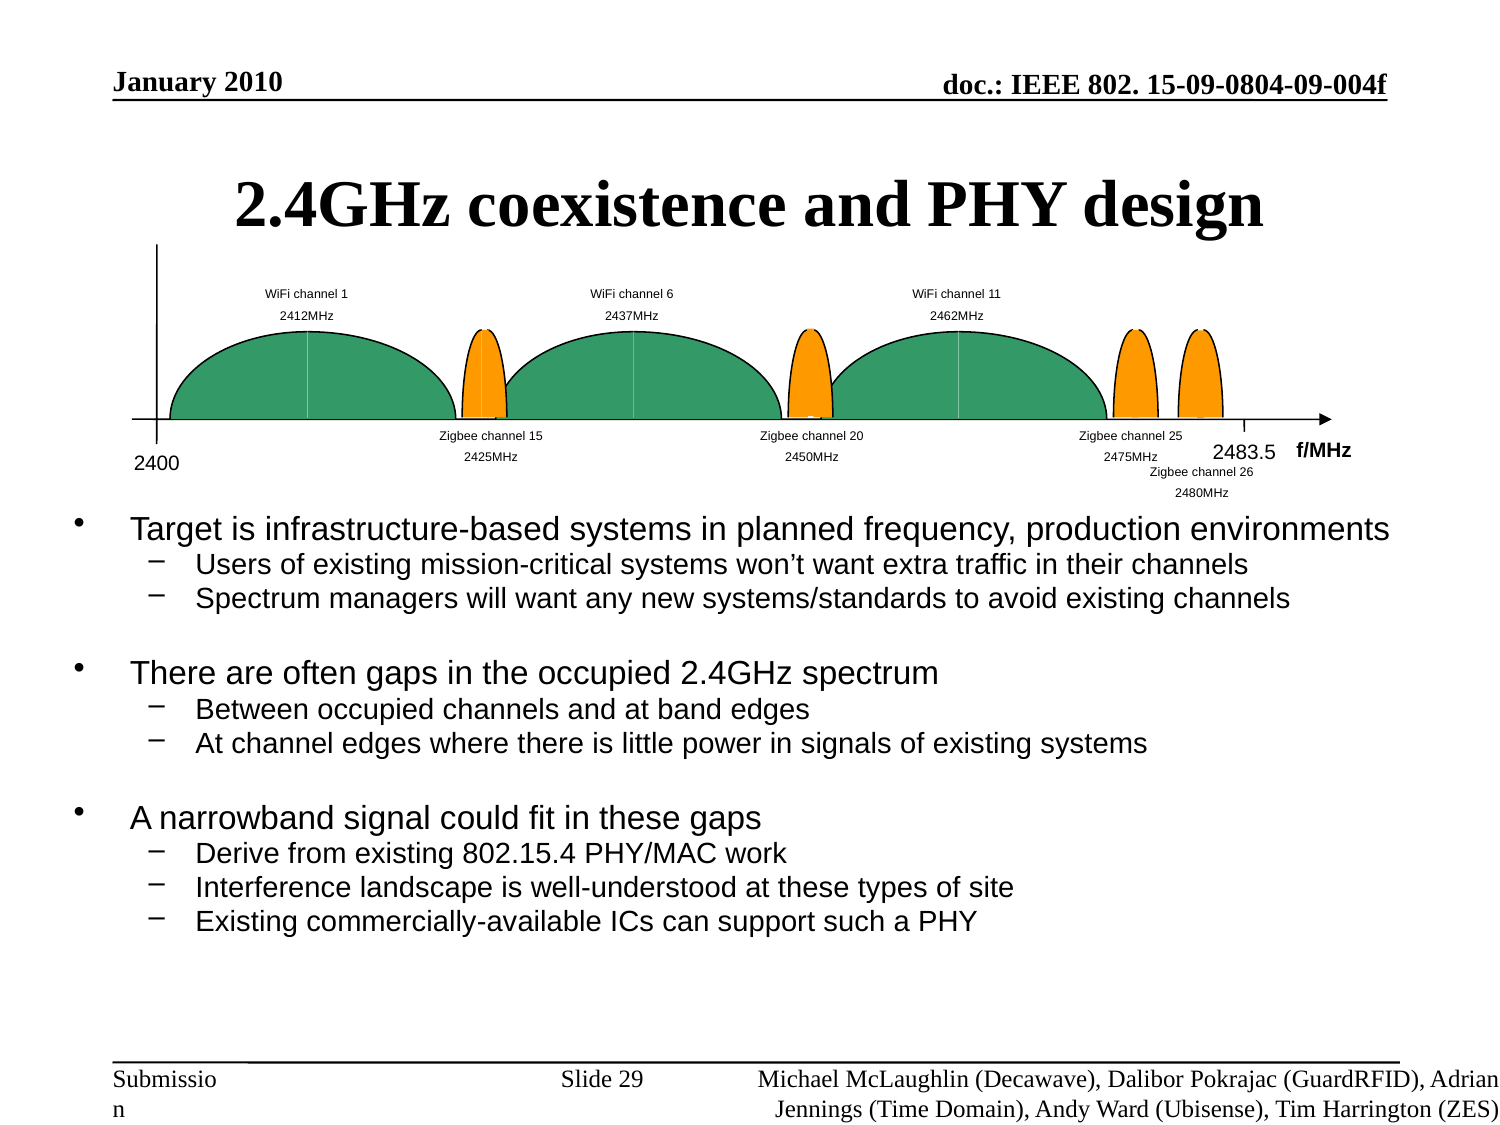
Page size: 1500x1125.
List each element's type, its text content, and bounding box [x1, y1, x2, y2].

slide_number Slide 29 [558, 1061, 646, 1093]
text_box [510, 331, 782, 420]
text_box Zigbee channel 25 2475MHz [1059, 420, 1203, 472]
text_box Zigbee channel 26 2480MHz [1129, 456, 1274, 508]
text_box 2483.5 [1203, 431, 1295, 472]
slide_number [112, 61, 376, 98]
text_box [1245, 413, 1332, 426]
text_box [169, 331, 456, 420]
text_box f/MHz [1281, 429, 1382, 469]
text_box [787, 329, 833, 418]
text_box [1113, 329, 1159, 418]
text_box Zigbee channel 20 2450MHz [740, 426, 884, 472]
text_box WiFi channel 1 2412MHz [244, 279, 370, 330]
text_box WiFi channel 6 2437MHz [569, 279, 695, 330]
footer Michael McLaughlin (Decawave), Dalibor Pokrajac (GuardRFID), Adrian Jennings (Time Domain), Andy Ward (Ubisense), Tim Harrington (ZES) [717, 1061, 1500, 1125]
title 2.4GHz coexistence and PHY design [112, 112, 1388, 288]
text_box Zigbee channel 15 2425MHz [419, 426, 563, 472]
text_box 2400 [106, 441, 207, 482]
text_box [1178, 329, 1224, 418]
text_box WiFi channel 11 2462MHz [894, 279, 1020, 330]
list Target is infrastructure-based systems in planned frequency, production environments Users of existing mission-critical systems won’t want extra traffic in their channels Spectrum managers will want any new systems/standards to avoid existing channels There are often gaps in the occupied 2.4GHz spectrum Between occupied channels and at band edges At channel edges where there is little power in signals of existing systems A narrowband signal could fit in these gaps Derive from existing 802.15.4 PHY/MAC work Interference landscape is well-understood at these types of site Existing commercially-available ICs can support such a PHY [58, 506, 1430, 1055]
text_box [836, 331, 1107, 420]
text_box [461, 329, 507, 418]
